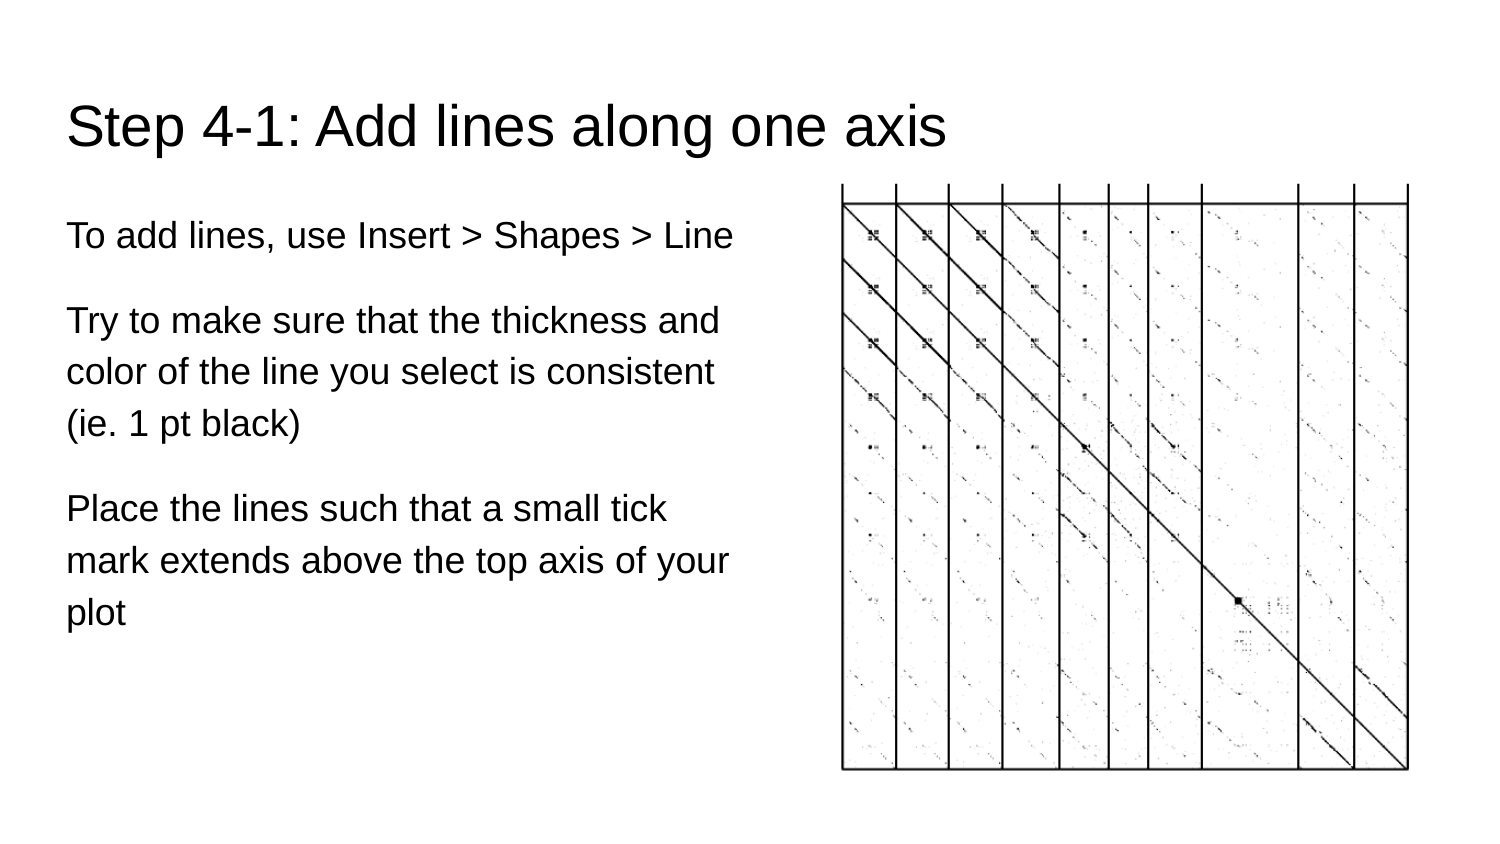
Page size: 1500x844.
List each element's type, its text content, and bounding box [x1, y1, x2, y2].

picture [814, 163, 1444, 798]
title Step 4-1: Add lines along one axis [51, 72, 1449, 167]
list To add lines, use Insert > Shapes > Line Try to make sure that the thickness and color of the line you select is consistent (ie. 1 pt black) Place the lines such that a small tick mark extends above the top axis of your plot [51, 189, 777, 750]
